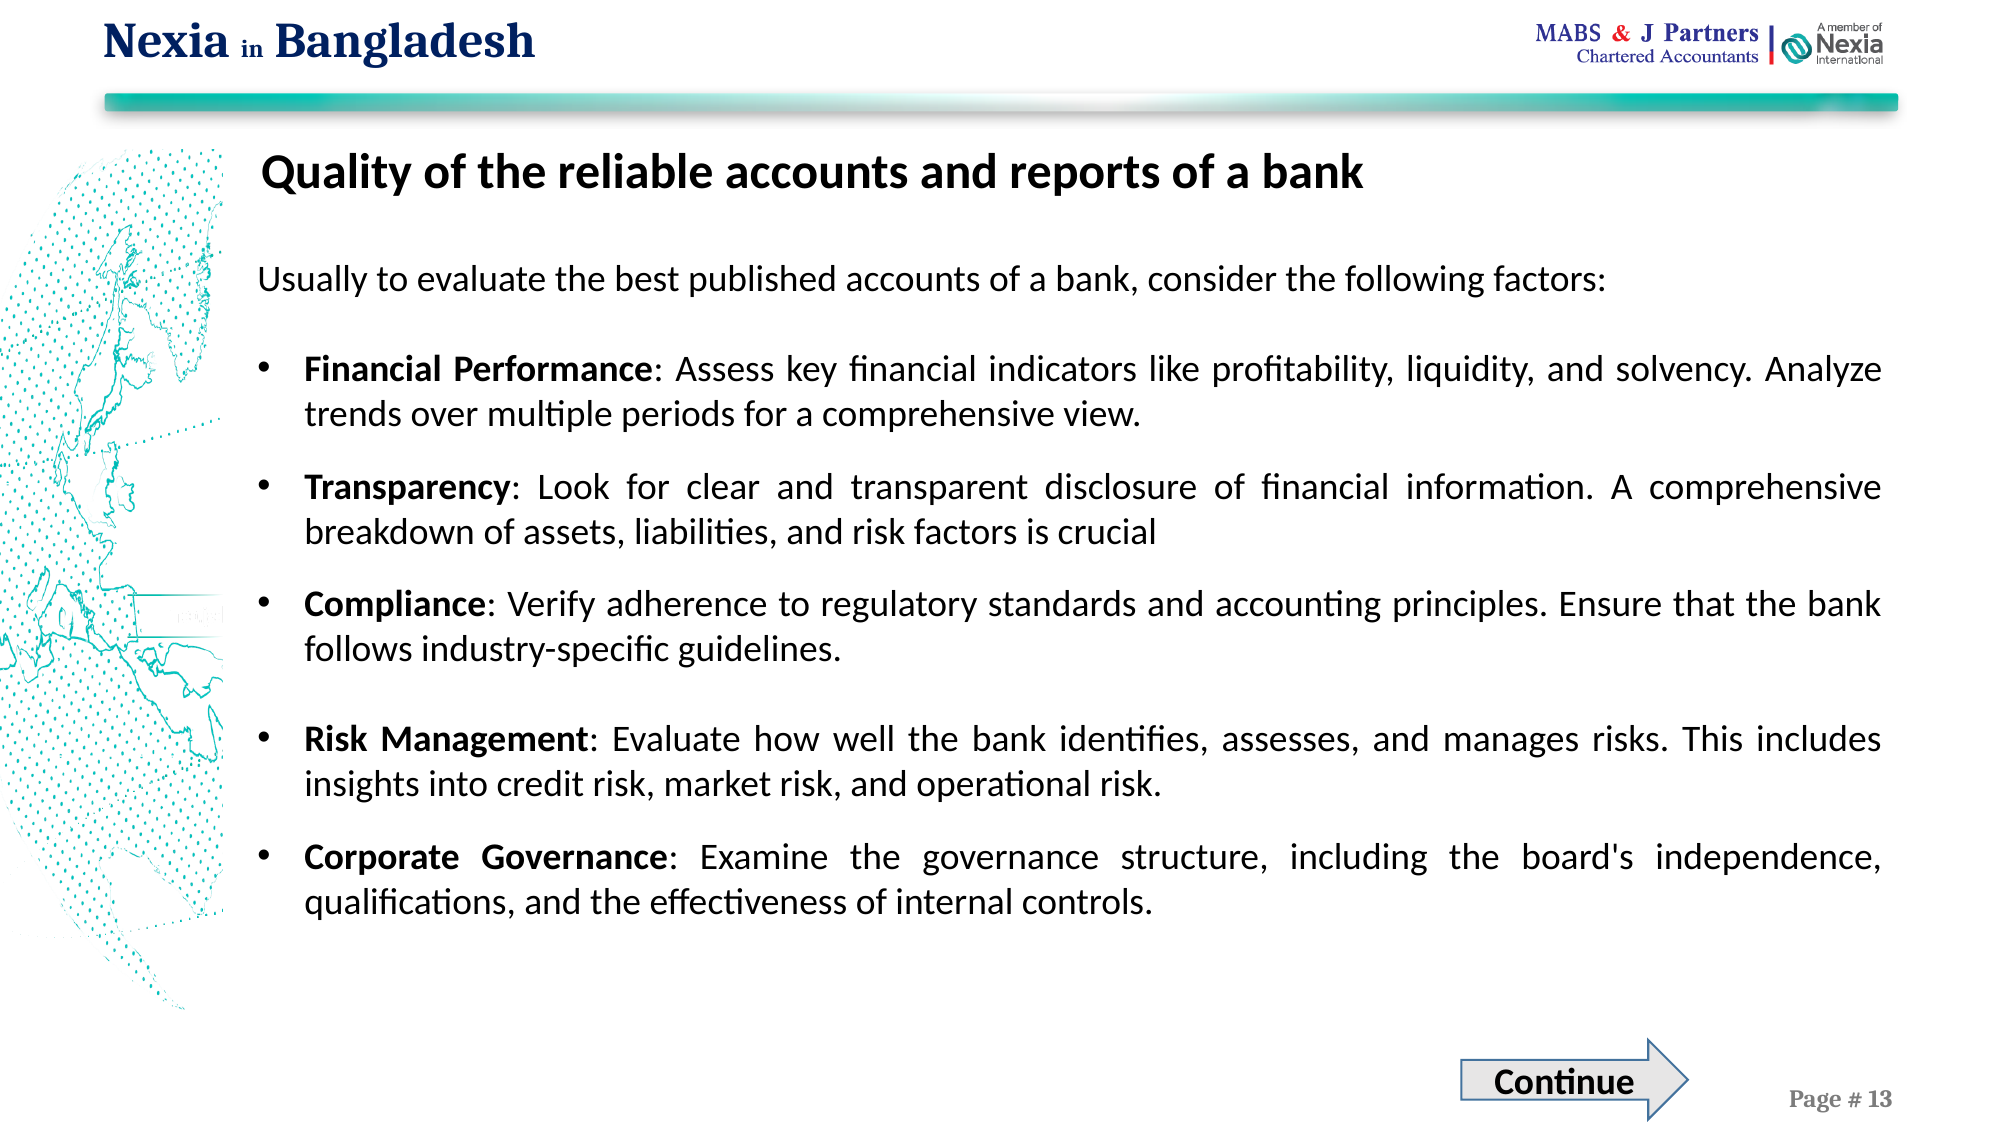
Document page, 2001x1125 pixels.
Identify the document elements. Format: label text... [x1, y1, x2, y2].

text_box Usually to evaluate the best published accounts of a bank, consider the following factors: Financial Performance: Assess key financial indicators like profitability, liquidity, and solvency. Analyze trends over multiple periods for a comprehensive view. Transparency: Look for clear and transparent disclosure of financial information. A comprehensive breakdown of assets, liabilities, and risk factors is crucial Compliance: Verify adherence to regulatory standards and accounting principles. Ensure that the bank follows industry-specific guidelines. Risk Management: Evaluate how well the bank identifies, assesses, and manages risks. This includes insights into credit risk, market risk, and operational risk. Corporate Governance: Examine the governance structure, including the board's independence, qualifications, and the effectiveness of internal controls. [242, 246, 1899, 974]
text_box Quality of the reliable accounts and reports of a bank [246, 131, 1922, 207]
text_box Nexia in Bangladesh [88, 0, 600, 75]
picture [1519, 11, 1899, 78]
text_box Page # 13 [1774, 1079, 1908, 1120]
picture [0, 149, 223, 1080]
text_box Continue [1460, 1037, 1690, 1122]
picture [104, 93, 1899, 112]
